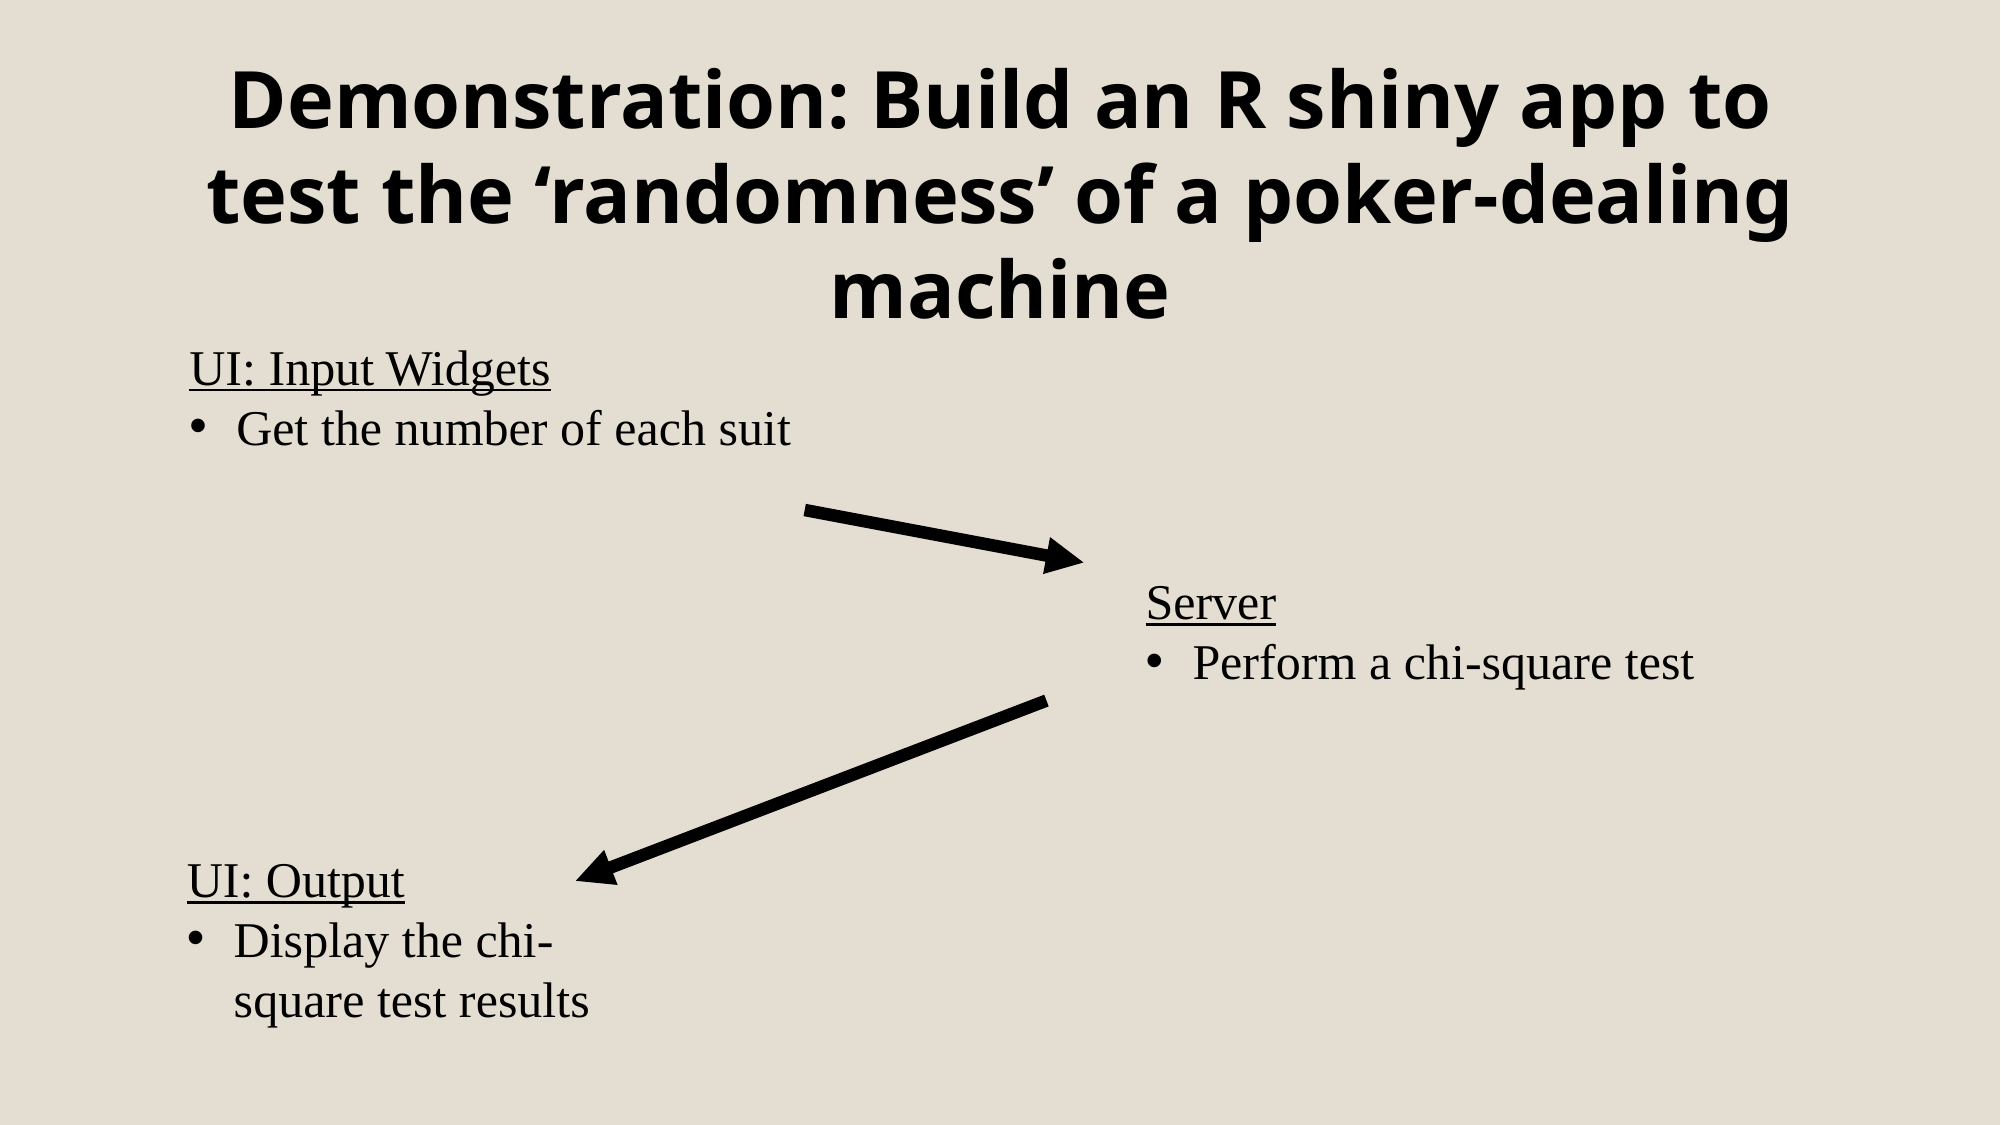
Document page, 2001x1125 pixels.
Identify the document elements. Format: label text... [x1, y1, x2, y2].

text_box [575, 700, 1047, 881]
text_box UI: Output Display the chi-square test results [172, 840, 699, 1081]
text_box Server Perform a chi-square test [1130, 562, 1966, 743]
text_box Demonstration: Build an R shiny app to test the ‘randomness’ of a poker-dealing machine [172, 42, 1828, 342]
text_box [804, 509, 1084, 563]
text_box UI: Input Widgets Get the number of each suit [174, 328, 807, 568]
